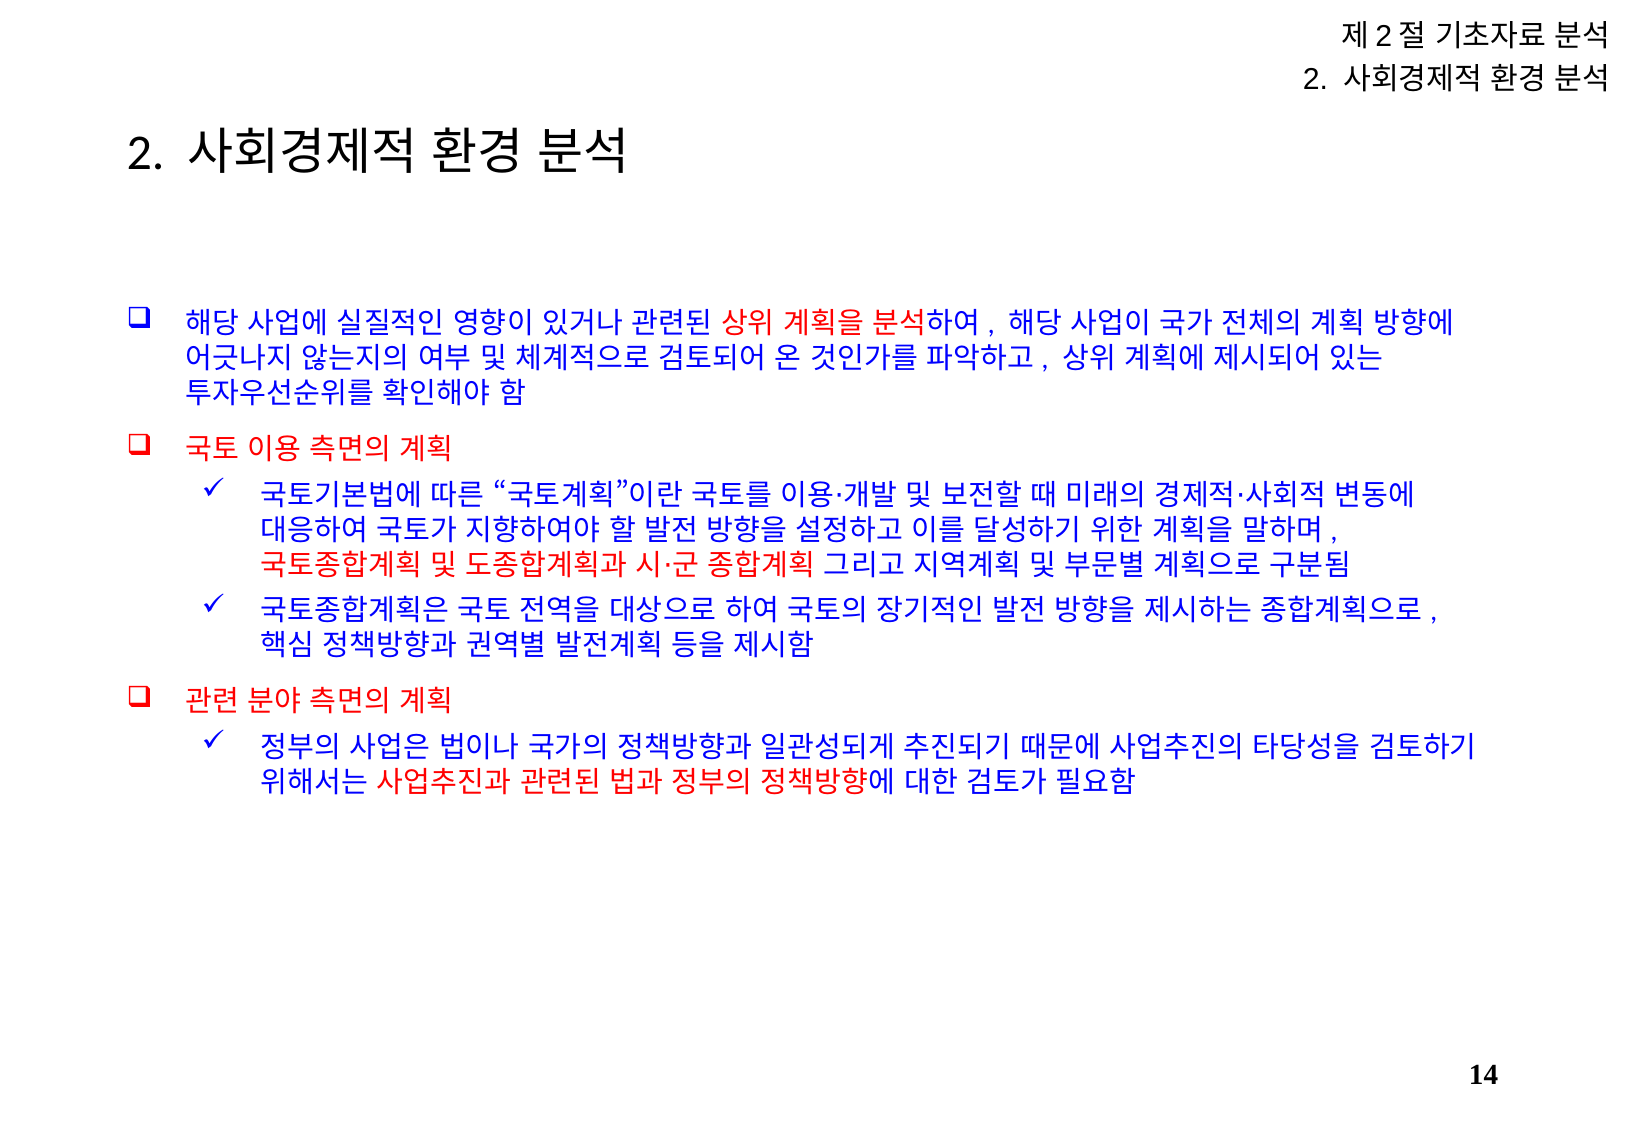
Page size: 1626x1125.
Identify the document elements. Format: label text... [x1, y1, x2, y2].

title 2. 사회경제적 환경 분석 [111, 98, 1514, 208]
slide_number 13 [1147, 1042, 1514, 1103]
text_box 제2절 기초자료 분석 2. 사회경제적 환경 분석 [898, 1, 1625, 104]
list 해당 사업에 실질적인 영향이 있거나 관련된 상위 계획을 분석하여, 해당 사업이 국가 전체의 계획 방향에 어긋나지 않는지의 여부 및 체계적으로 검토되어 온 것인가를 파악하고, 상위 계획에 제시되어 있는 투자우선순위를 확인해야 함 국토 이용 측면의 계획 국토기본법에 따른 “국토계획”이란 국토를 이용⋅개발 및 보전할 때 미래의 경제적⋅사회적 변동에 대응하여 국토가 지향하여야 할 발전 방향을 설정하고 이를 달성하기 위한 계획을 말하며, 국토종합계획 및 도종합계획과 시⋅군 종합계획 그리고 지역계획 및 부문별 계획으로 구분됨 국토종합계획은 국토 전역을 대상으로 하여 국토의 장기적인 발전 방향을 제시하는 종합계획으로, 핵심 정책방향과 권역별 발전계획 등을 제시함 관련 분야 측면의 계획 정부의 사업은 법이나 국가의 정책방향과 일관성되게 추진되기 때문에 사업추진의 타당성을 검토하기 위해서는 사업추진과 관련된 법과 정부의 정책방향에 대한 검토가 필요함 [111, 296, 1514, 1011]
